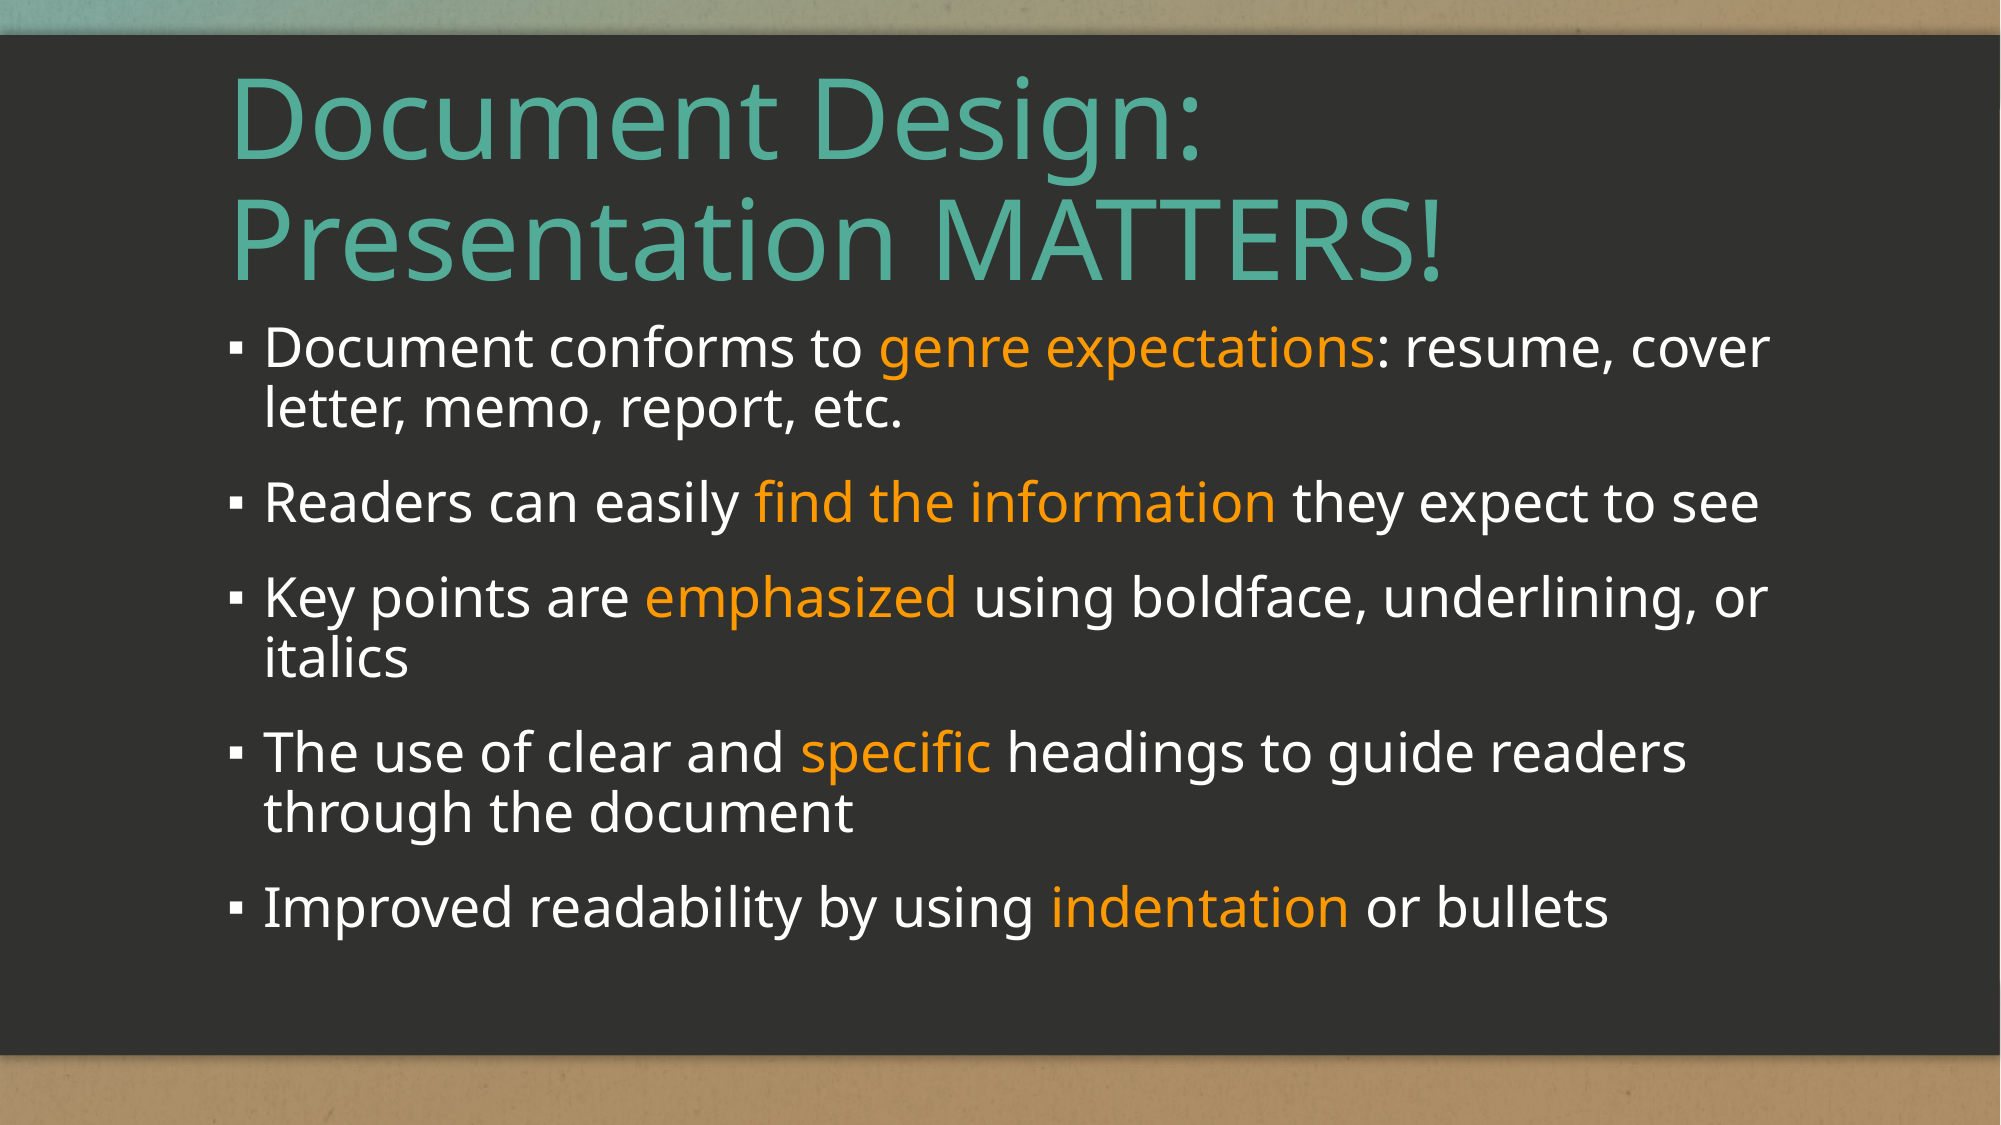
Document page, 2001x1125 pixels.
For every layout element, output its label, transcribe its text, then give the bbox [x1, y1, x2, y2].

title Document Design: Presentation MATTERS! [212, 106, 1788, 312]
list Document conforms to genre expectations: resume, cover letter, memo, report, etc. Readers can easily find the information they expect to see Key points are emphasized using boldface, underlining, or italics The use of clear and specific headings to guide readers through the document Improved readability by using indentation or bullets [212, 312, 1788, 1013]
picture [0, 0, 2001, 1125]
